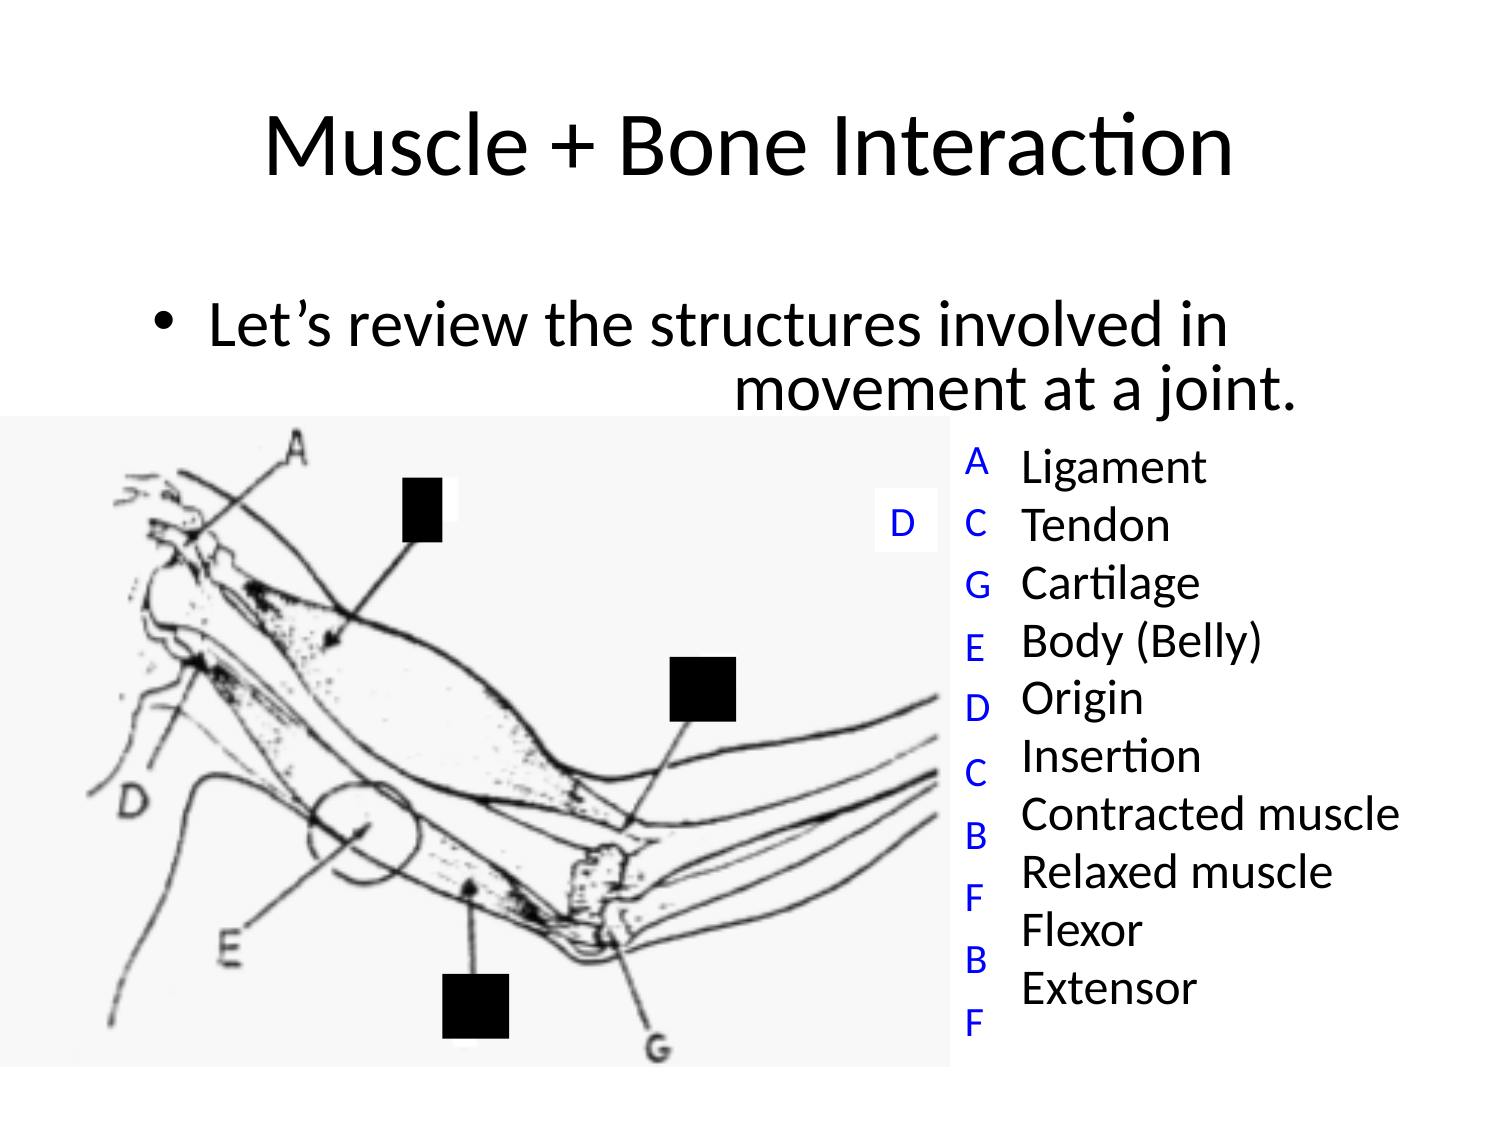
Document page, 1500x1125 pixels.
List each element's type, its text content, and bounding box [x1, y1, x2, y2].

title Muscle + Bone Interaction [75, 45, 1425, 233]
text_box C [954, 738, 1013, 803]
text_box C [954, 490, 1013, 553]
list Let’s review the structures involved in movement at a joint. [137, 287, 1475, 438]
text_box D [954, 678, 1013, 738]
text_box F [954, 990, 1013, 1053]
list Ligament Tendon Cartilage Body (Belly) Origin Insertion Contracted muscle Relaxed muscle Flexor Extensor [950, 437, 1457, 1088]
text_box A [954, 425, 1013, 490]
text_box B [954, 928, 1013, 990]
text_box B [954, 803, 1013, 865]
text_box F [954, 865, 1013, 928]
text_box E [954, 615, 1013, 678]
text_box G [954, 553, 1013, 615]
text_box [0, 416, 951, 1068]
